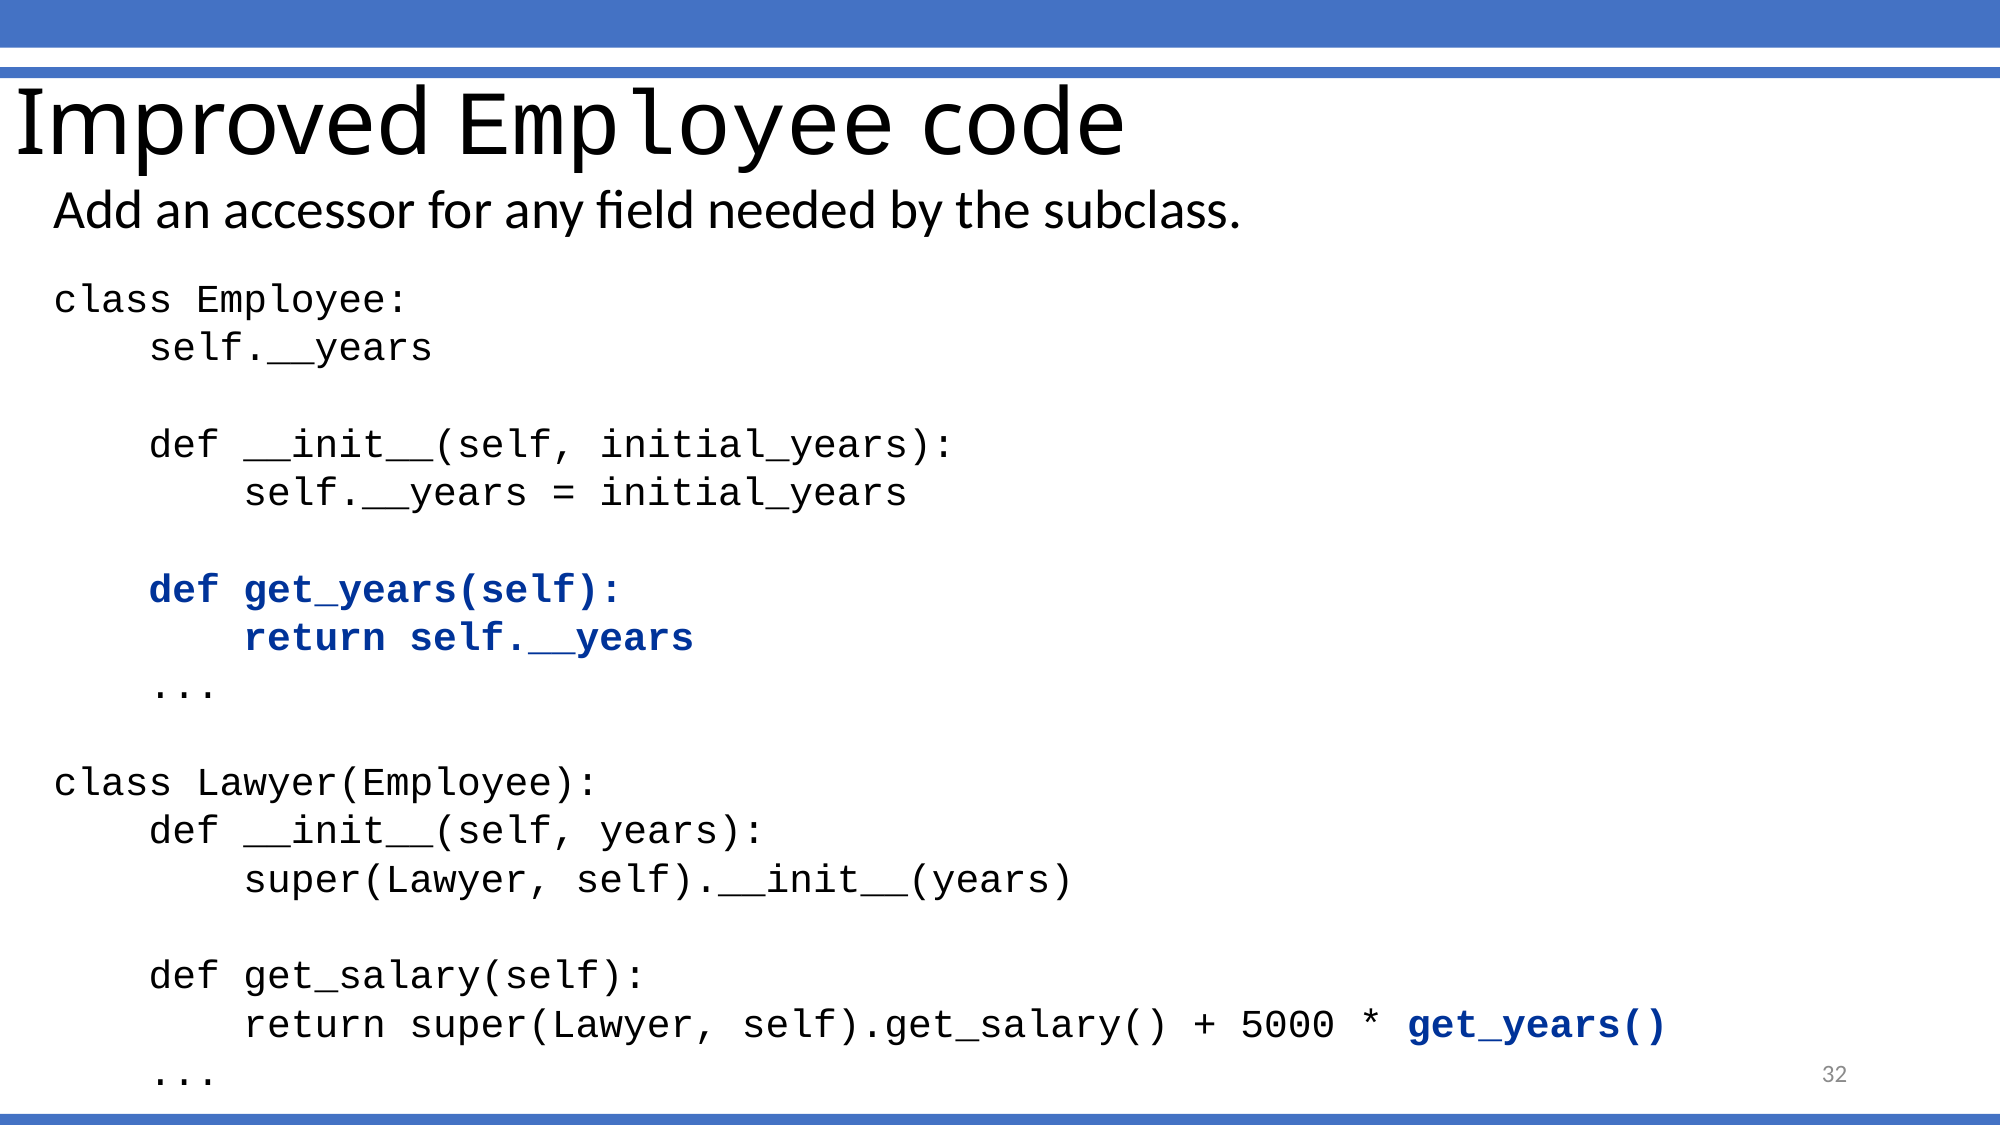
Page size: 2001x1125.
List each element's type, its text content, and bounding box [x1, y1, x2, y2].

list Add an accessor for any field needed by the subclass. class Employee: self.__years def __init__(self, initial_years): self.__years = initial_years def get_years(self): return self.__years ... class Lawyer(Employee): def __init__(self, years): super(Lawyer, self).__init__(years) def get_salary(self): return super(Lawyer, self).get_salary() + 5000 * get_years() ... [38, 178, 1764, 1101]
slide_number 32 [1412, 1042, 1863, 1103]
title Improved Employee code [0, 24, 1725, 225]
